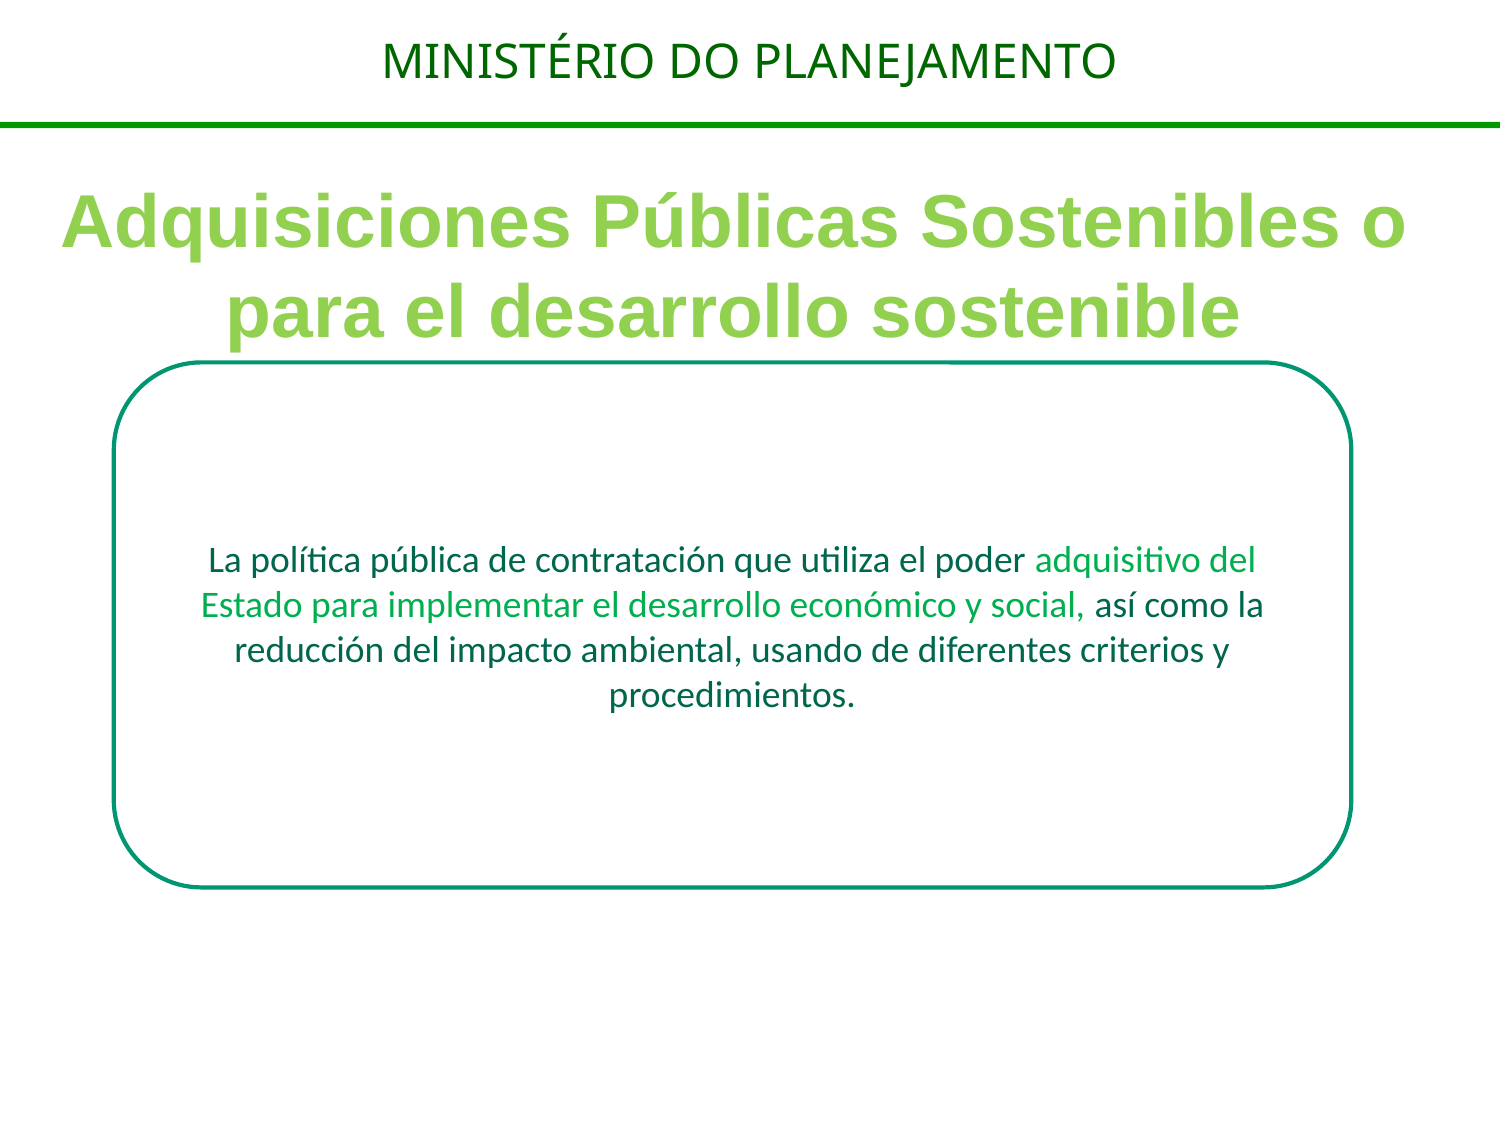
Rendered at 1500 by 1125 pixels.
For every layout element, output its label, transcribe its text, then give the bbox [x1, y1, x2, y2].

text_box MINISTÉRIO DO PLANEJAMENTO [0, 12, 1500, 97]
text_box La política pública de contratación que utiliza el poder adquisitivo del Estado para implementar el desarrollo económico y social, así como la reducción del impacto ambiental, usando de diferentes criterios y procedimientos. [111, 360, 1354, 890]
text_box Adquisiciones Públicas Sostenibles o para el desarrollo sostenible [4, 165, 1464, 421]
